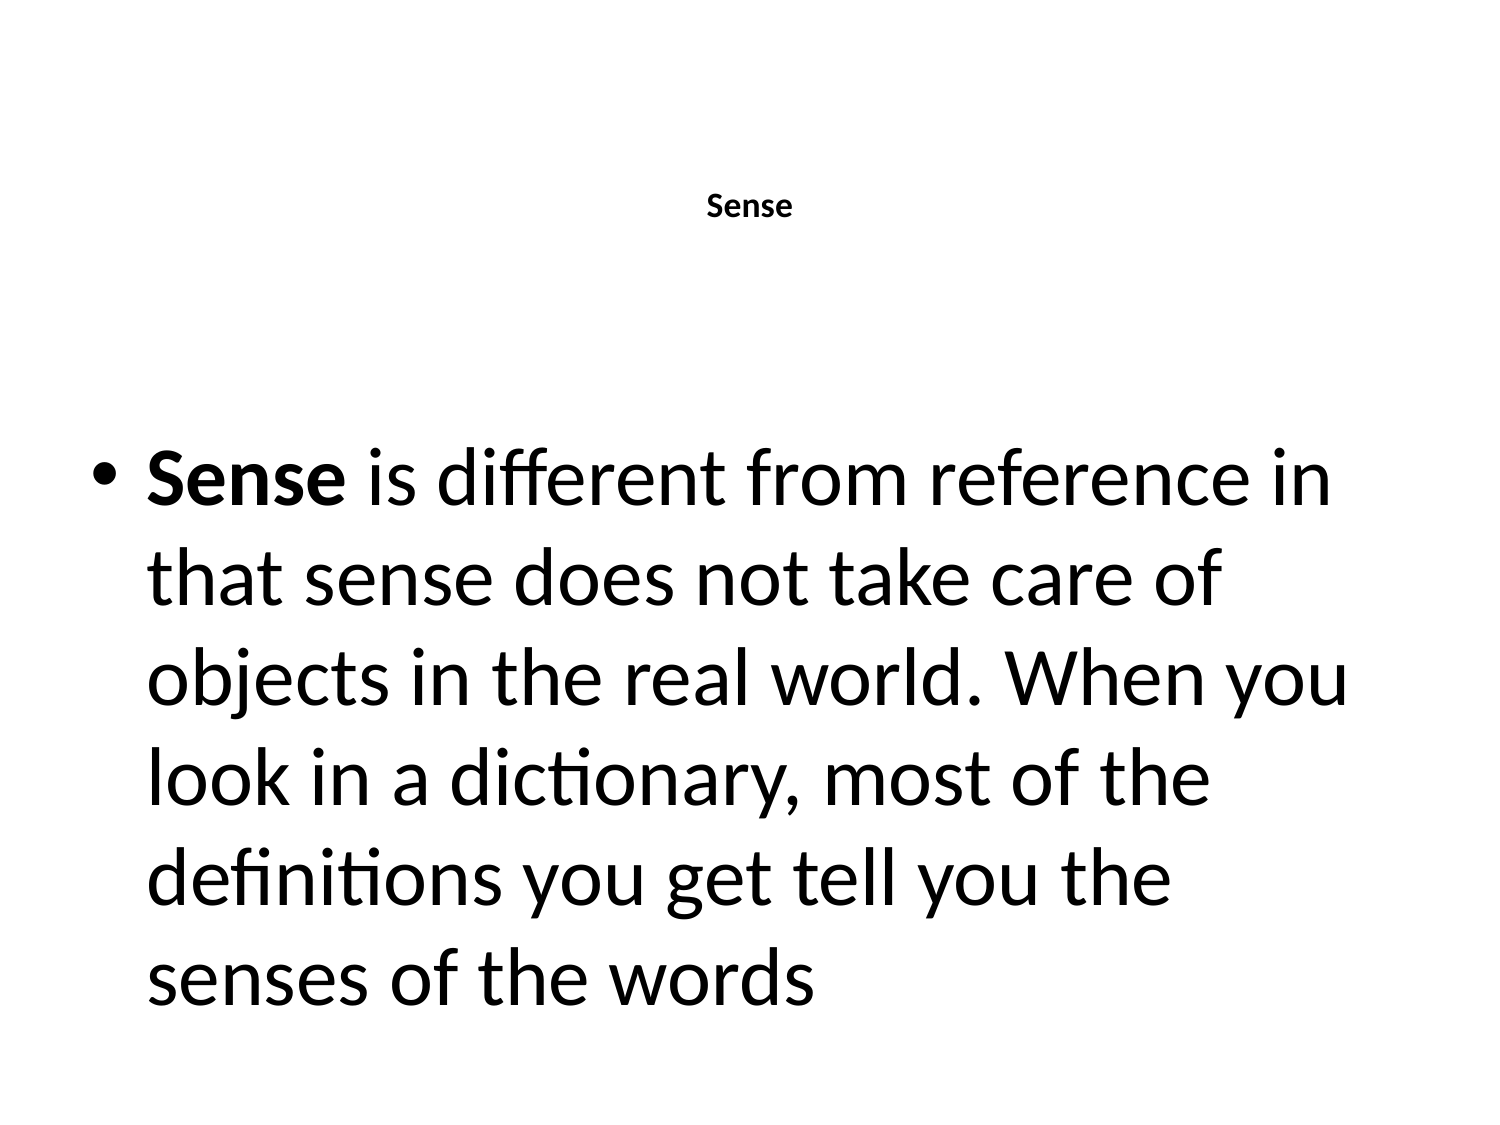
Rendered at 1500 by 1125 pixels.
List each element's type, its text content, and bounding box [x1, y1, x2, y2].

list Sense is different from reference in that sense does not take care of objects in the real world. When you look in a dictionary, most of the definitions you get tell you the senses of the words [75, 224, 1425, 1125]
title Sense [75, 45, 1425, 224]
